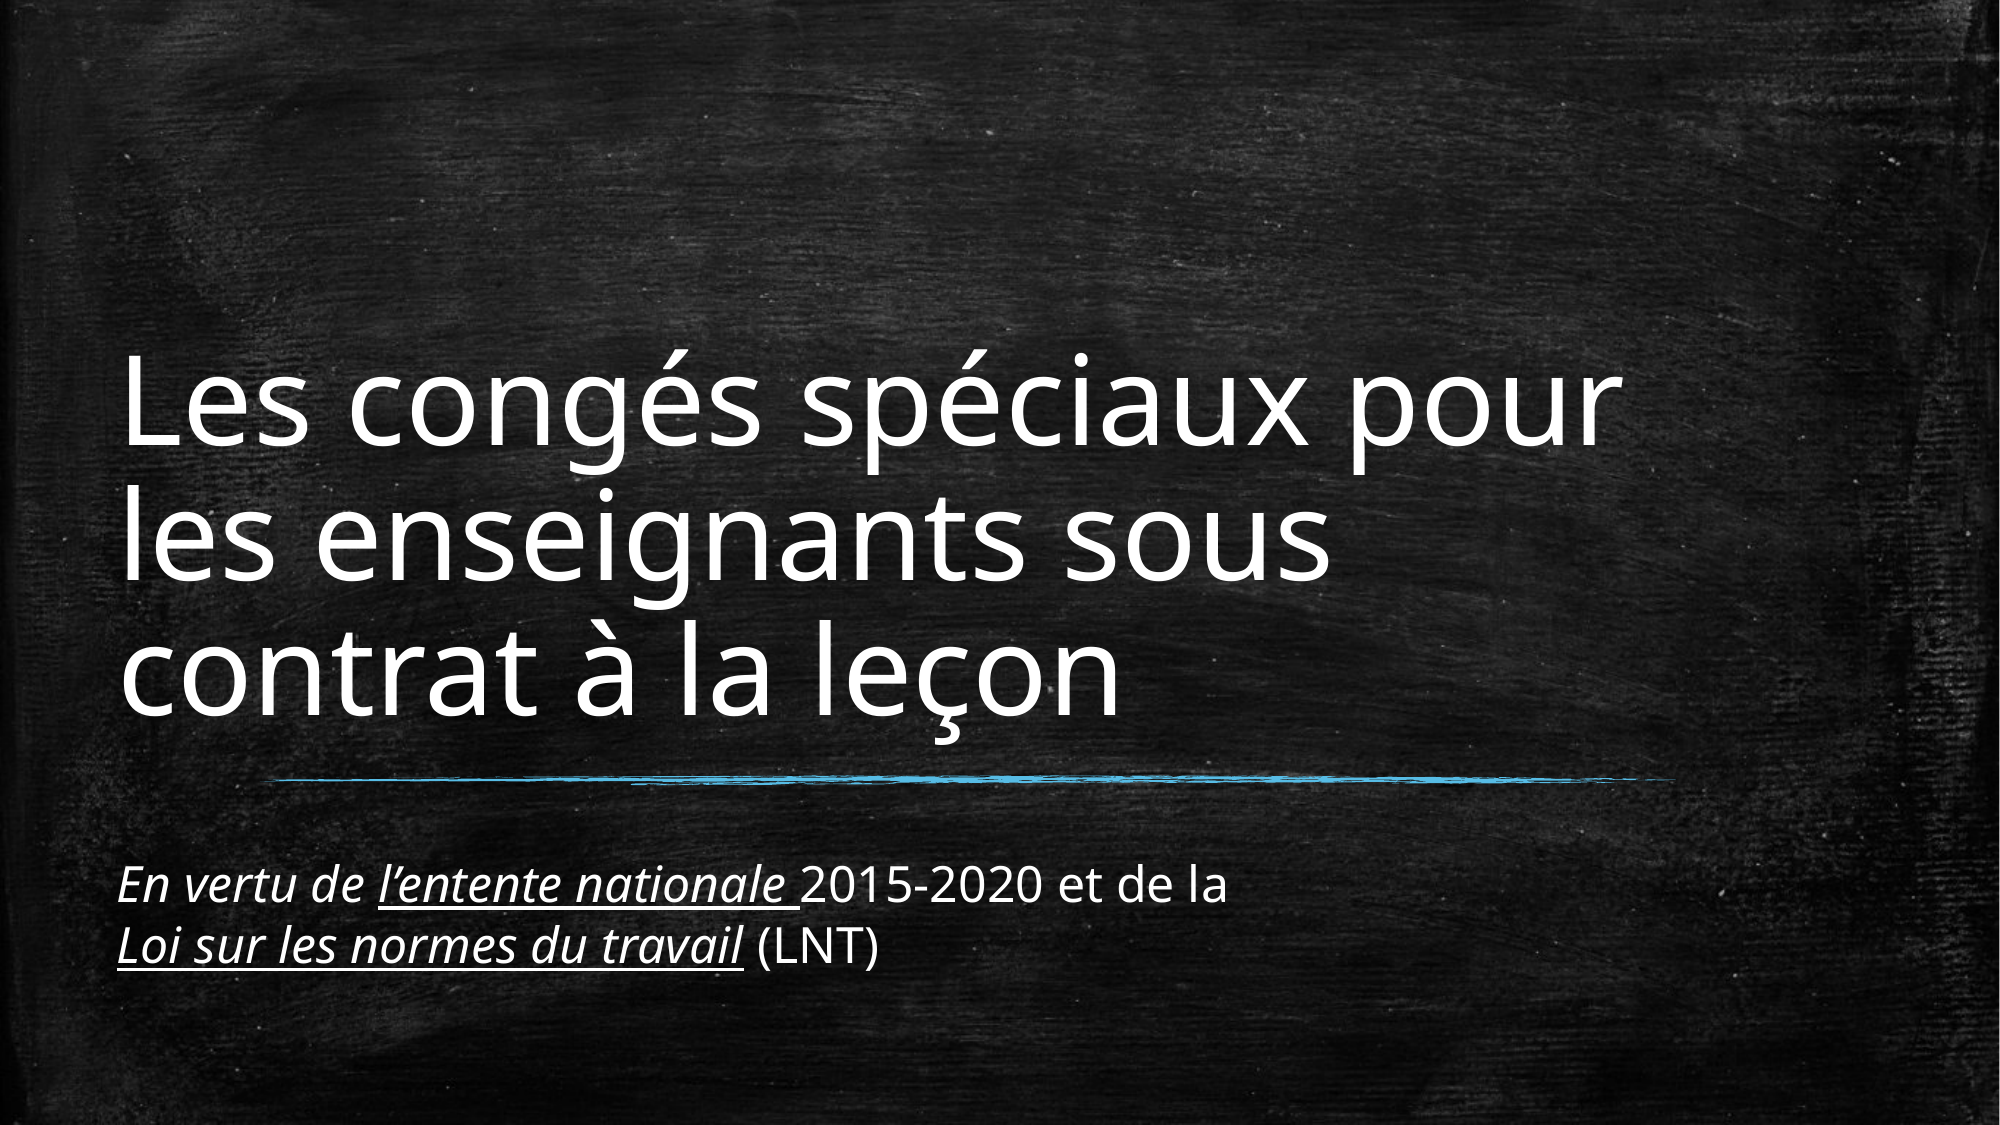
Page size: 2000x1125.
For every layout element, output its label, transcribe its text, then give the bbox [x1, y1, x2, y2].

text_box En vertu de l’entente nationale 2015-2020 et de la Loi sur les normes du travail (LNT) [101, 845, 1874, 984]
title Les congés spéciaux pour les enseignants sous contrat à la leçon [101, 312, 1750, 750]
